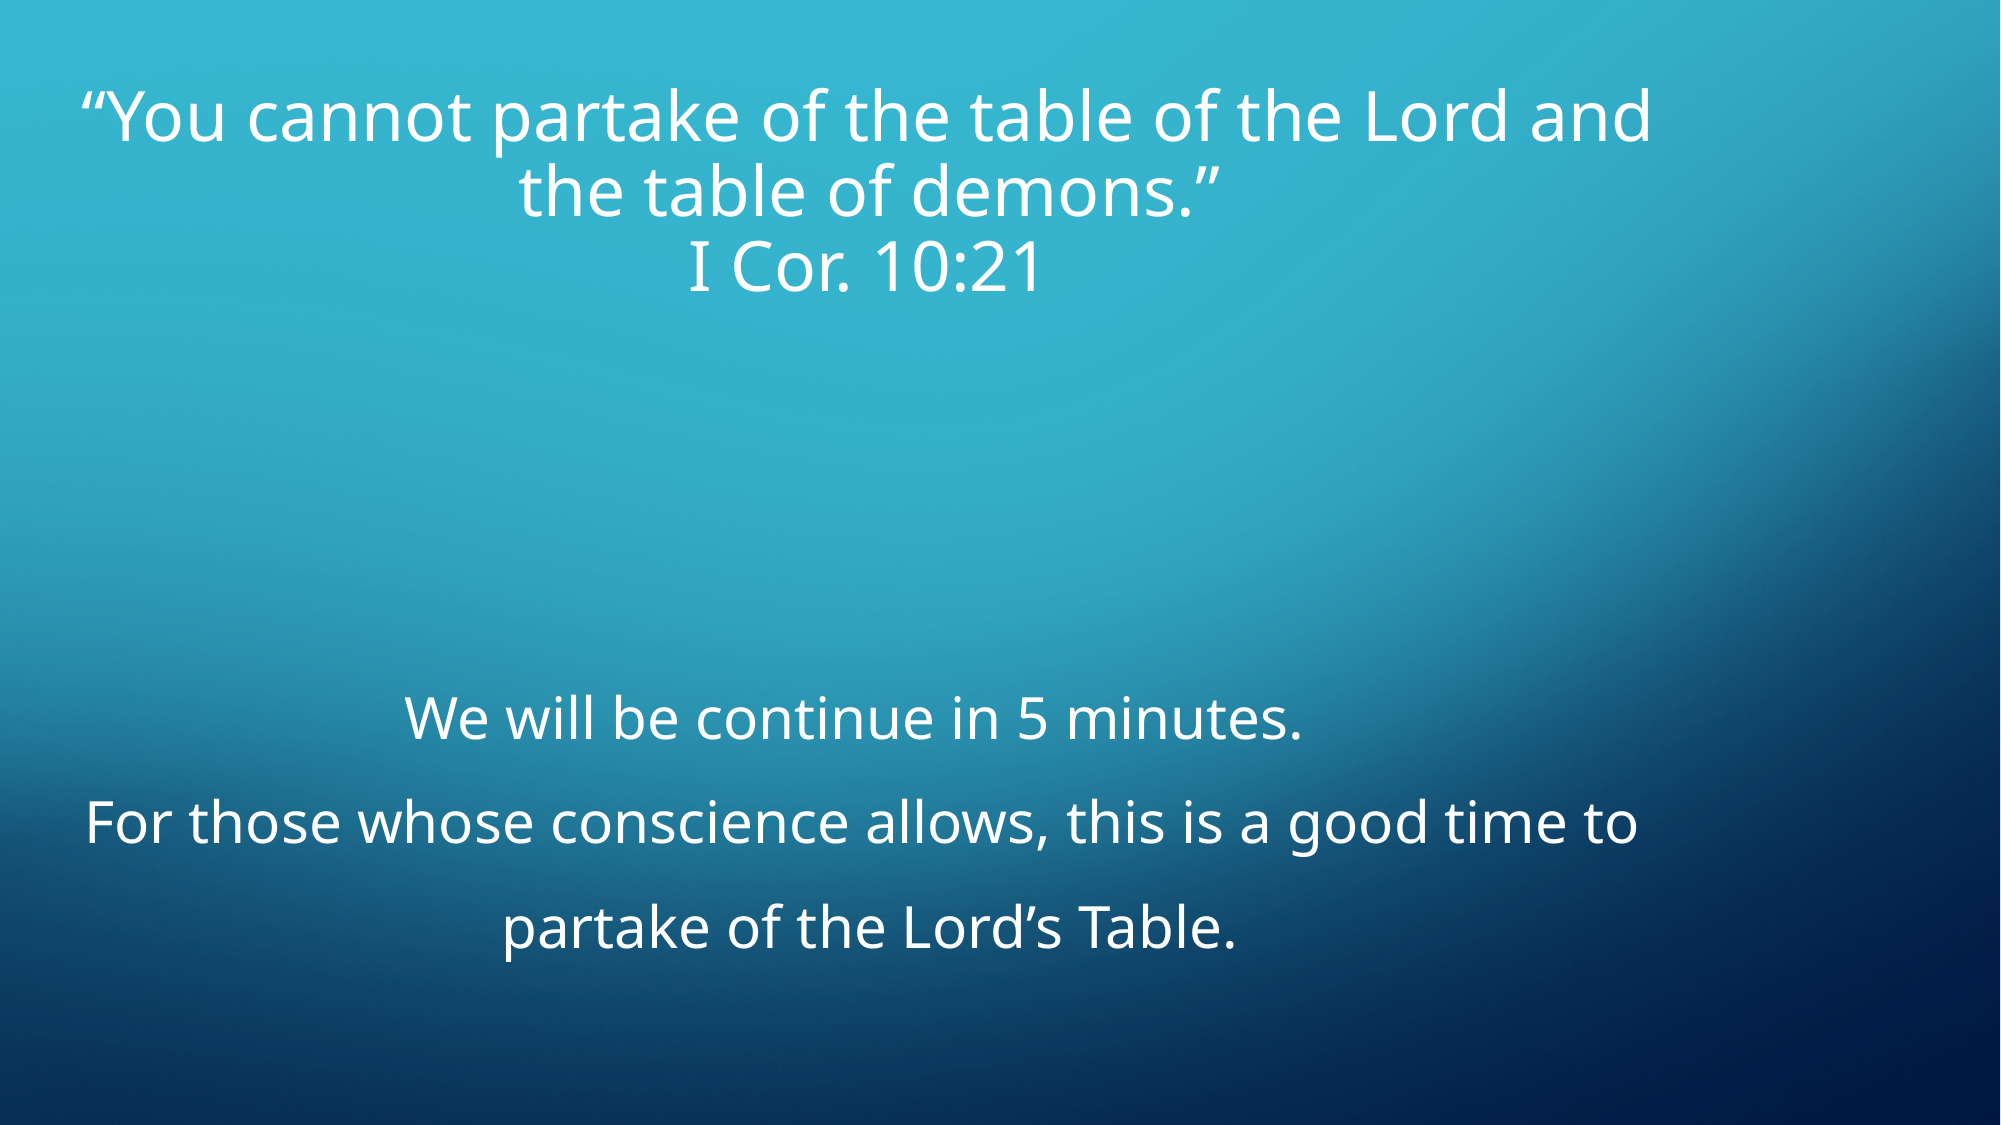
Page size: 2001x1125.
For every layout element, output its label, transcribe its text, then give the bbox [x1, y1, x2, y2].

title “You cannot partake of the table of the Lord and the table of demons.” I Cor. 10:21 [57, 72, 1683, 316]
list We will be continue in 5 minutes. For those whose conscience allows, this is a good time to partake of the Lord’s Table. [57, 659, 1683, 994]
